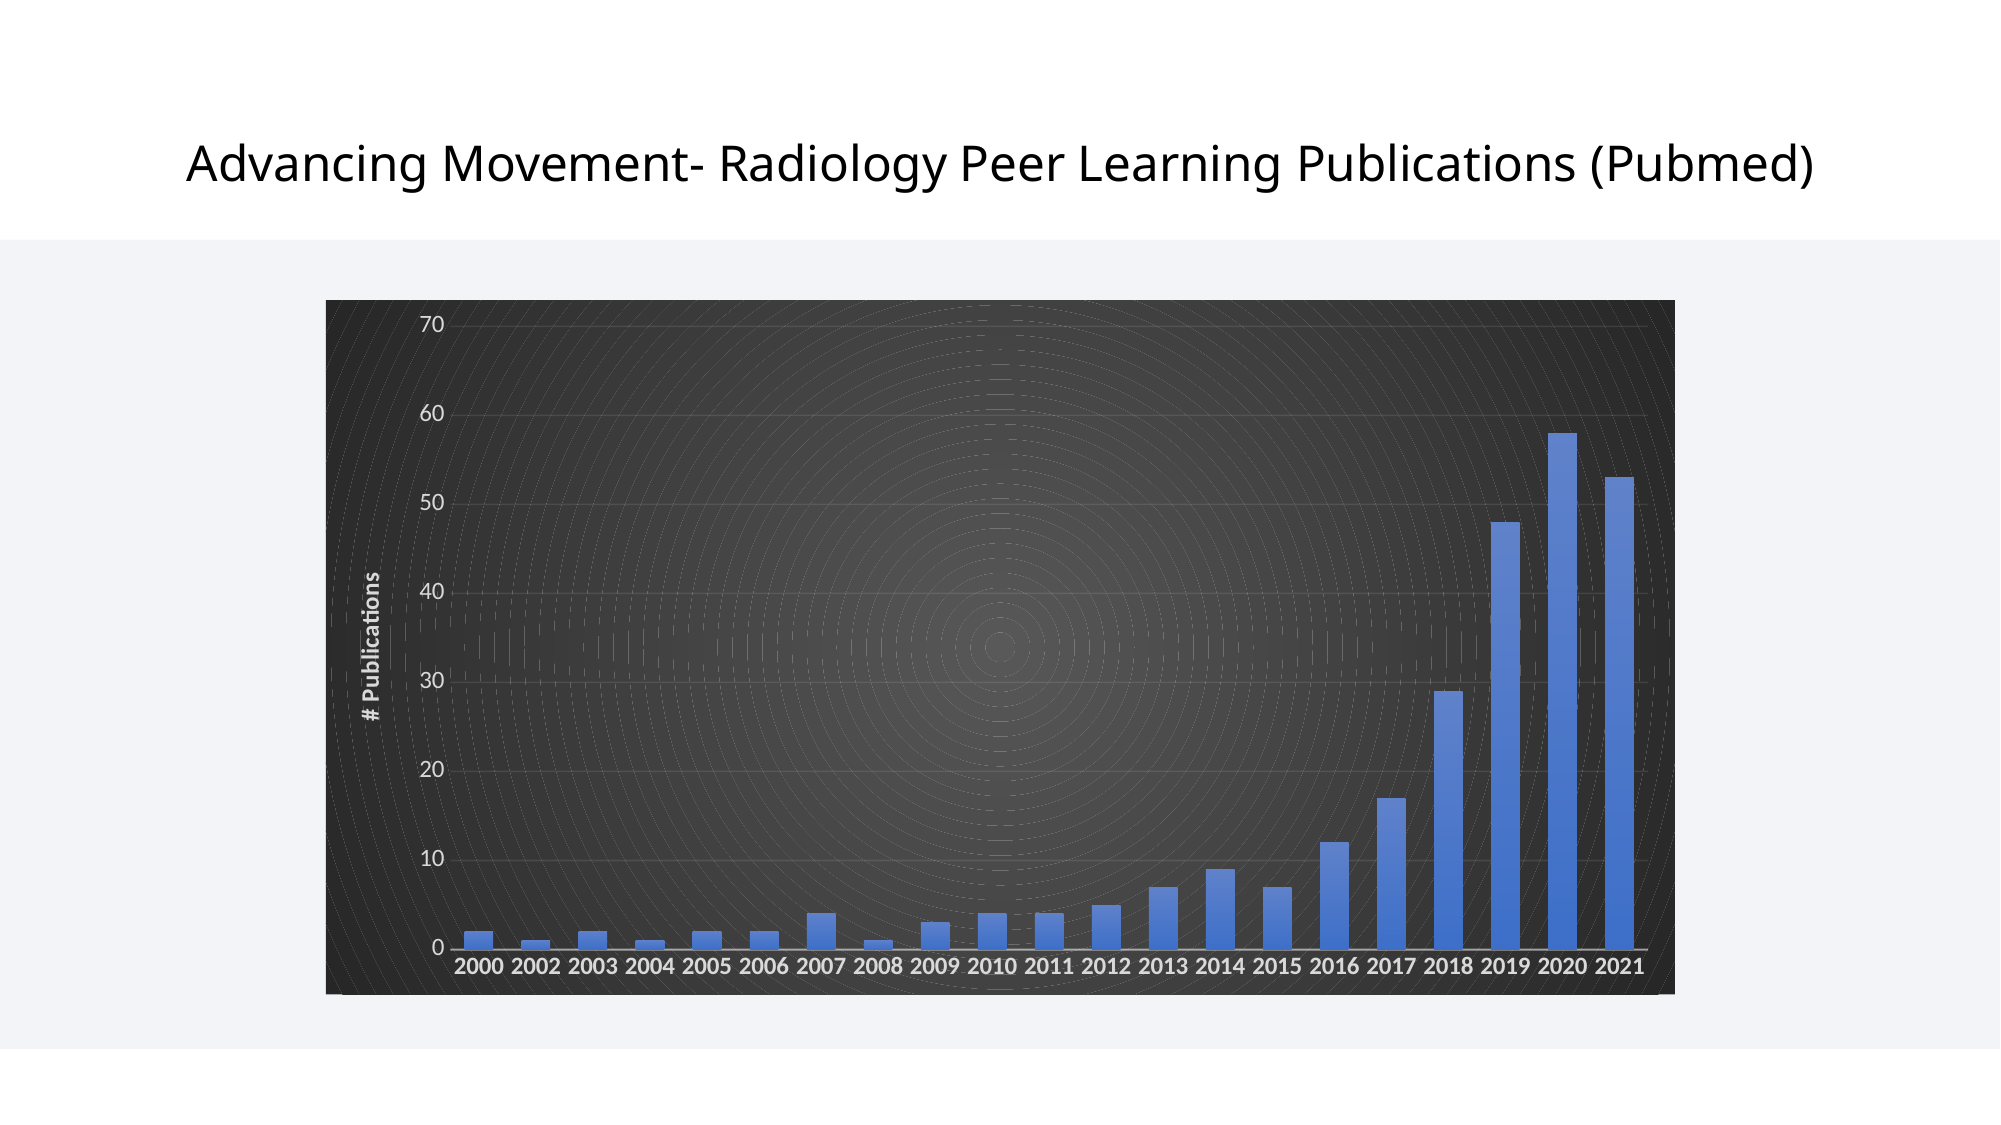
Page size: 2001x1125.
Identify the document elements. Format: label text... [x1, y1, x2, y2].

title Advancing Movement- Radiology Peer Learning Publications (Pubmed) [101, 130, 1902, 200]
chart [325, 299, 1676, 995]
